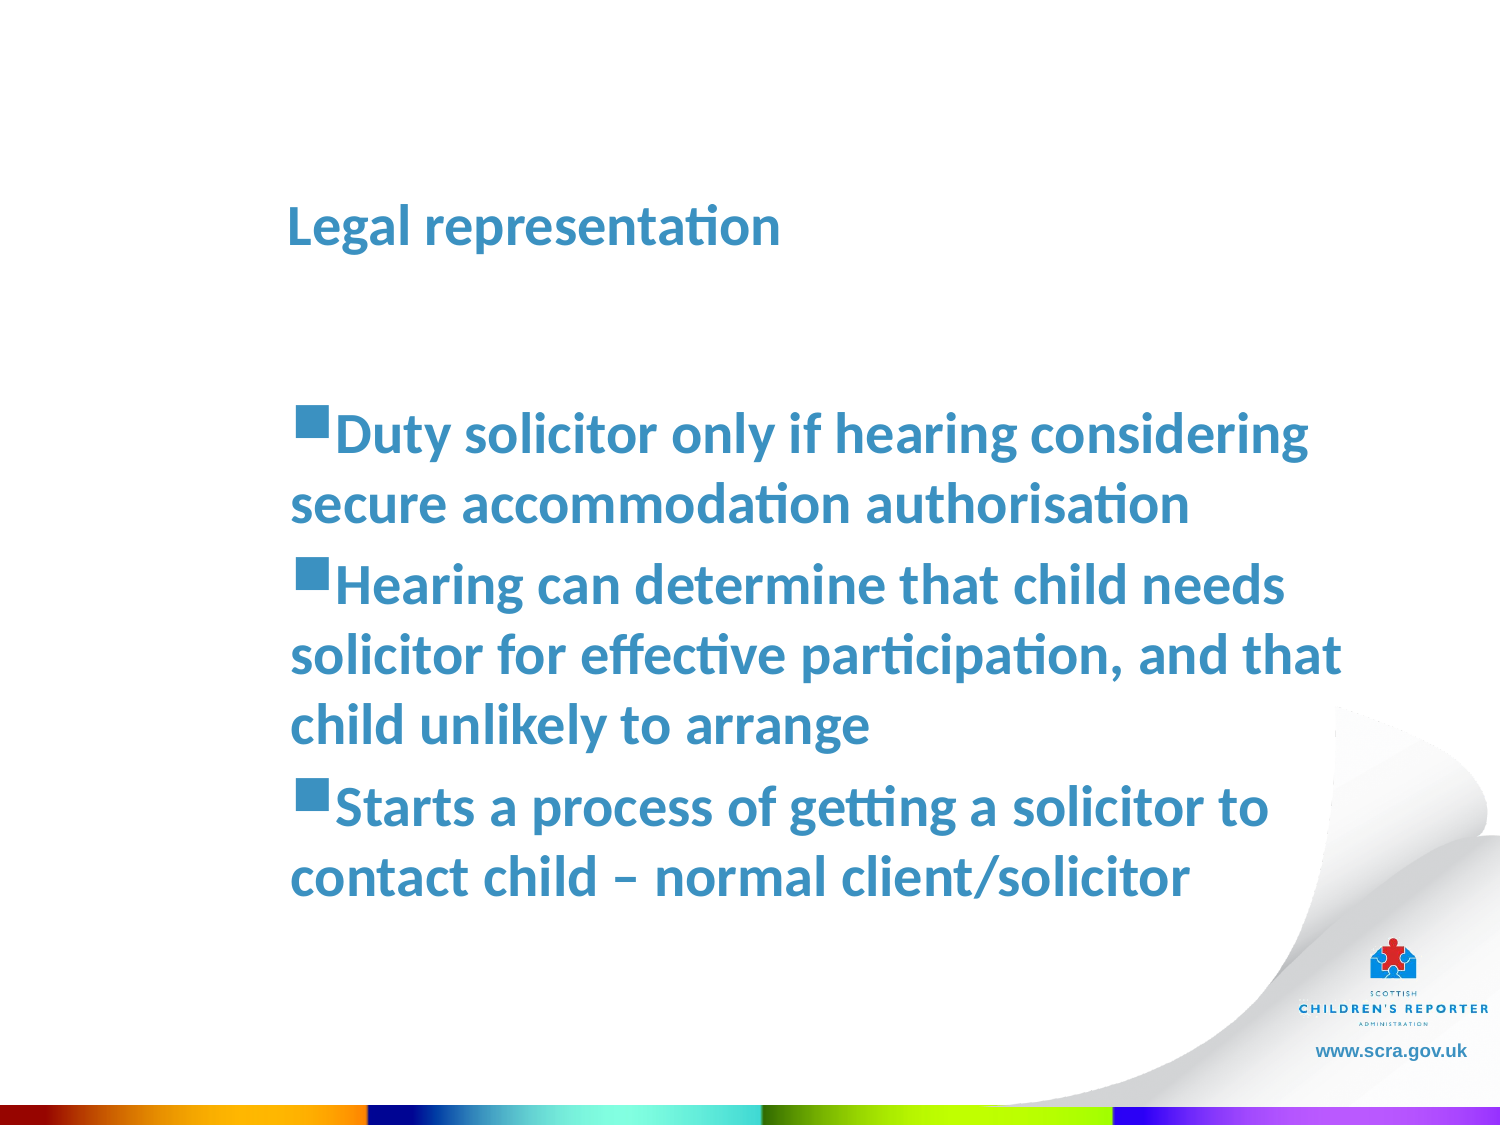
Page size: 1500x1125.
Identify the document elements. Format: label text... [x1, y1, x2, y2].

picture [0, 706, 1500, 1125]
text_box Duty solicitor only if hearing considering secure accommodation authorisation Hearing can determine that child needs solicitor for effective participation, and that child unlikely to arrange Starts a process of getting a solicitor to contact child – normal client/solicitor [274, 387, 1388, 1088]
text_box Legal representation [273, 128, 1386, 316]
